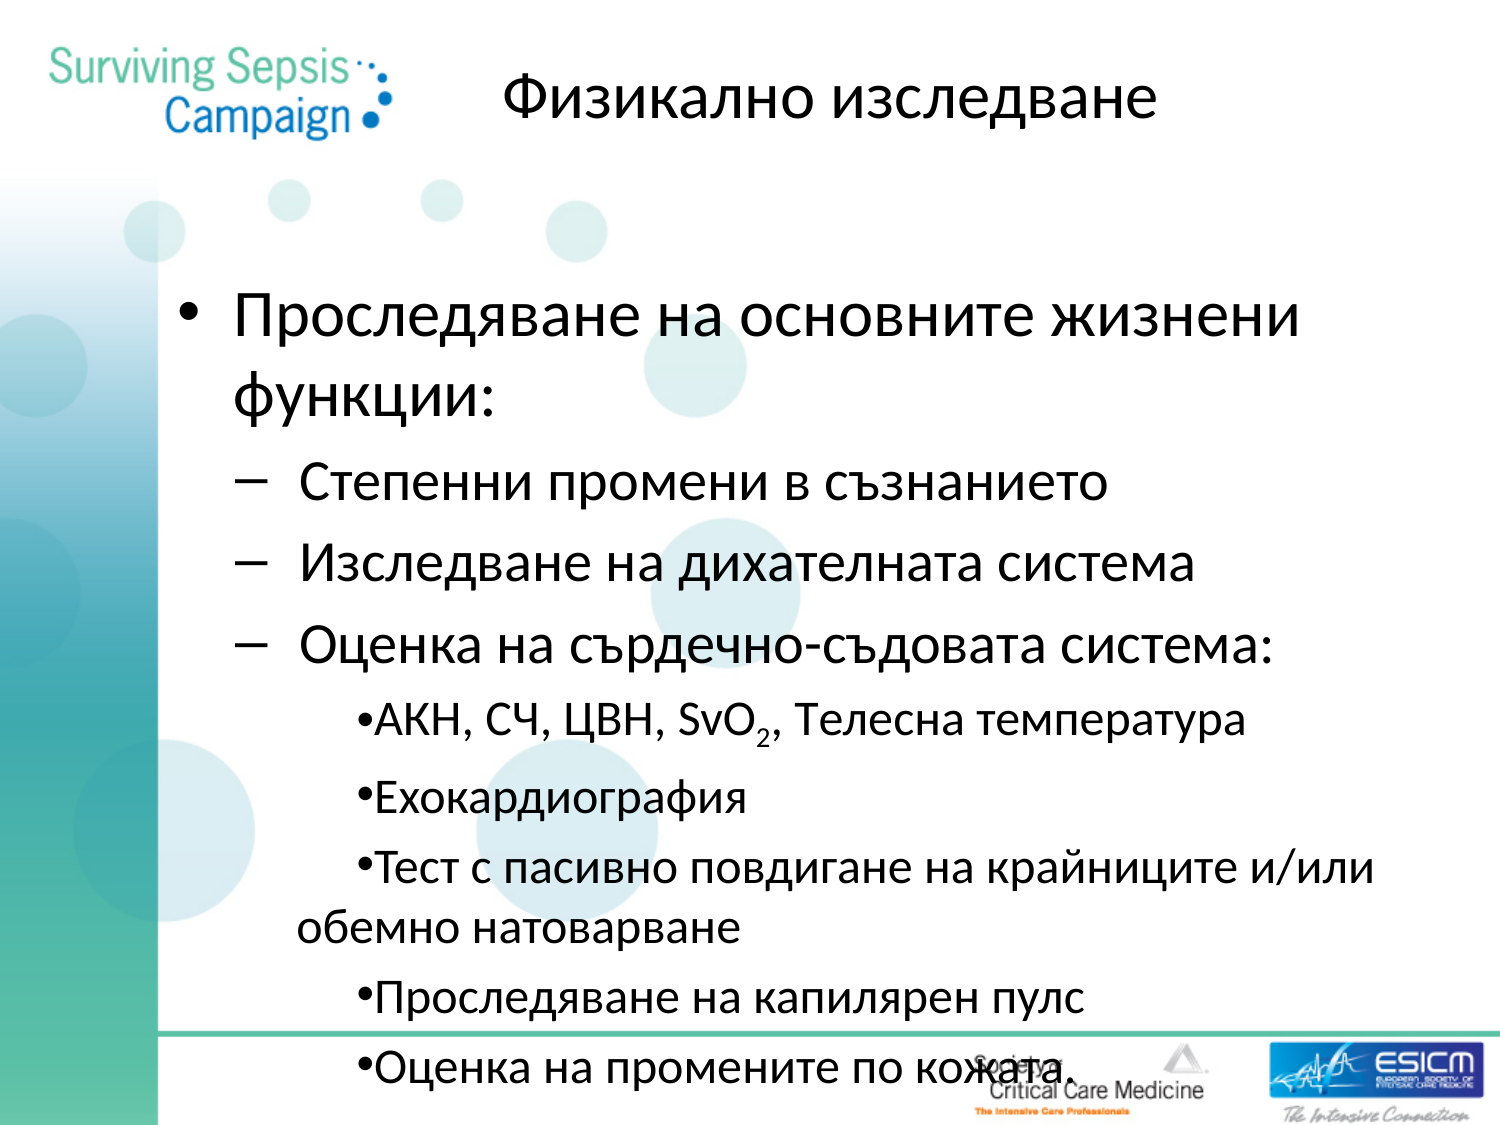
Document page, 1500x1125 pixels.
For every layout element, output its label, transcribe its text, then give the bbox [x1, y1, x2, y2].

title Физикално изследване [162, 4, 1500, 180]
picture [0, 0, 1500, 1125]
list Проследяване на основните жизнени функции: Степенни промени в съзнанието Изследване на дихателната система Оценка на сърдечно-съдовата система: АКН, СЧ, ЦВН, SvO2, Tелесна температура Ехокардиография Тест с пасивно повдигане на крайниците и/или обемно натоварване Проследяване на капилярен пулс Оценка на промените по кожата. [162, 262, 1425, 1005]
